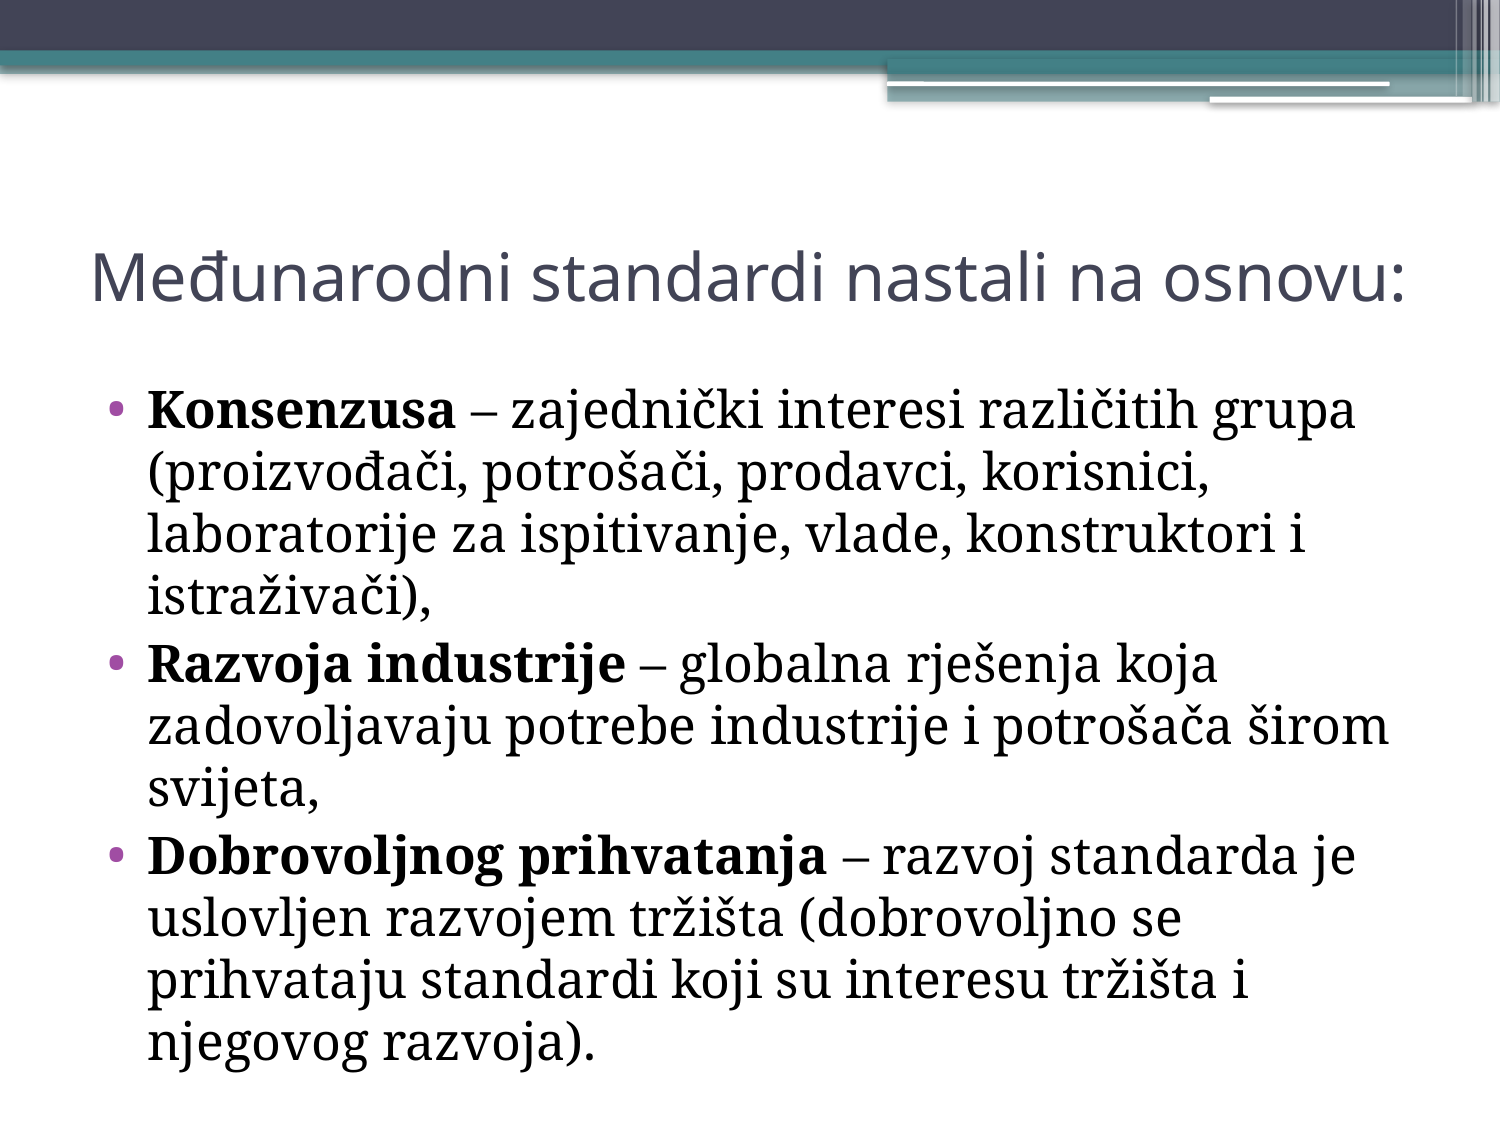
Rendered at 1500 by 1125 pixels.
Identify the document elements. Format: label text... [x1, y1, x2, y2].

list Konsenzusa – zajednički interesi različitih grupa (proizvođači, potrošači, prodavci, korisnici, laboratorije za ispitivanje, vlade, konstruktori i istraživači), Razvoja industrije – globalna rješenja koja zadovoljavaju potrebe industrije i potrošača širom svijeta, Dobrovoljnog prihvatanja – razvoj standarda je uslovljen razvojem tržišta (dobrovoljno se prihvataju standardi koji su interesu tržišta i njegovog razvoja). [75, 368, 1425, 1079]
title Međunarodni standardi nastali na osnovu: [75, 187, 1425, 363]
